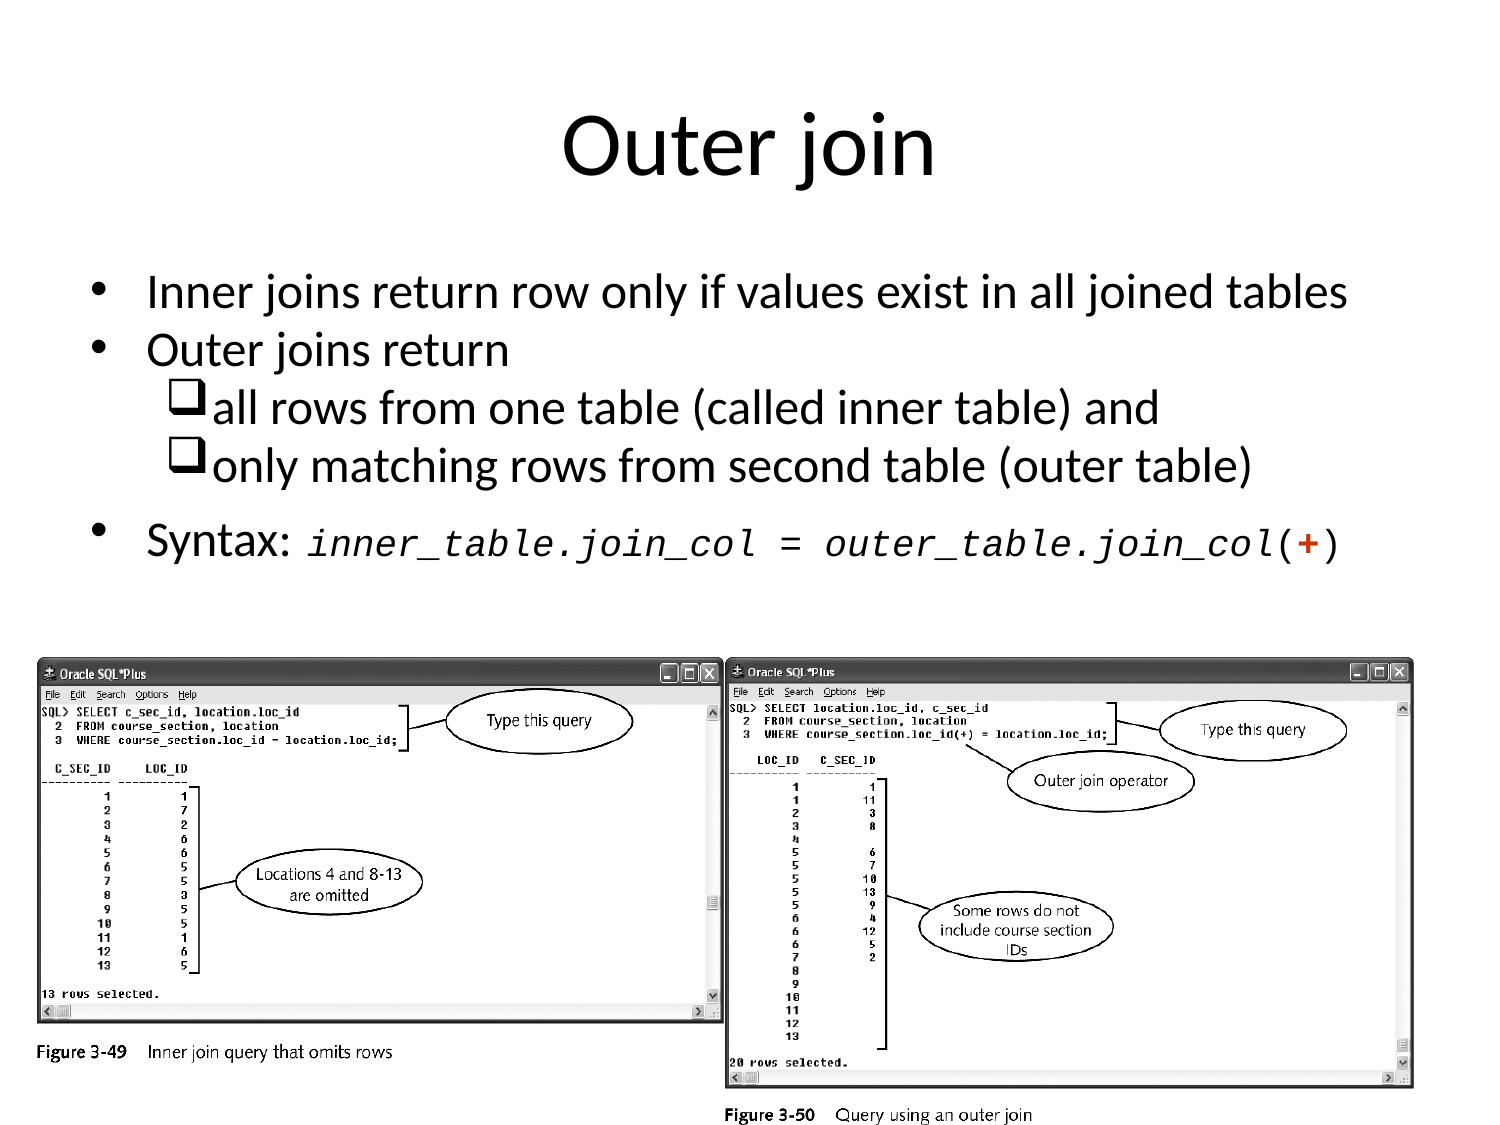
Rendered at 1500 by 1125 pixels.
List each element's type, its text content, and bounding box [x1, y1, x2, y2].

list Inner joins return row only if values exist in all joined tables Outer joins return all rows from one table (called inner table) and only matching rows from second table (outer table) Syntax: inner_table.join_col = outer_table.join_col(+) [75, 262, 1425, 1005]
title Outer join [75, 45, 1425, 233]
slide_number Slide 8- 130 [1418, 1042, 1425, 1103]
picture [37, 657, 1414, 1125]
